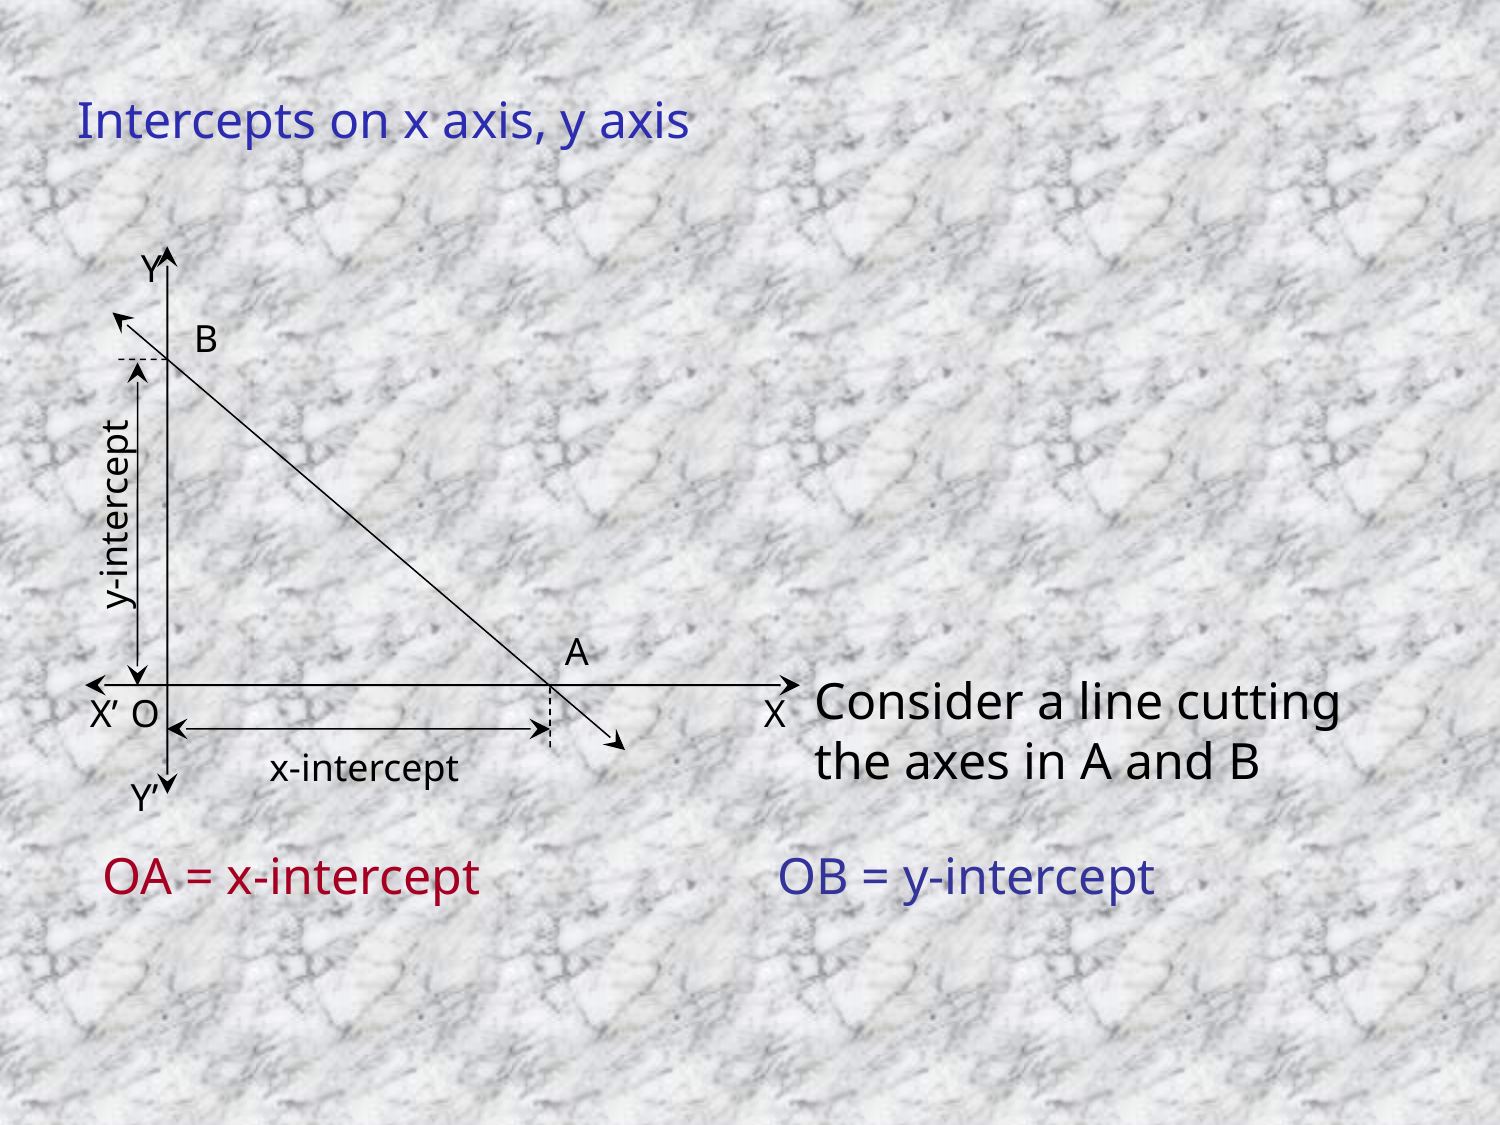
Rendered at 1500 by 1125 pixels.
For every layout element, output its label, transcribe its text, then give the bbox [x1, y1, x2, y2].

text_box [112, 299, 626, 751]
text_box OB = y-intercept [762, 837, 1238, 913]
picture [0, 0, 1500, 1125]
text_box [74, 237, 801, 813]
text_box Consider a line cutting the axes in A and B [804, 662, 1425, 788]
text_box OA = x-intercept [87, 837, 613, 913]
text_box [74, 359, 168, 686]
title Intercepts on x axis, y axis [62, 62, 1013, 175]
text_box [166, 687, 551, 804]
